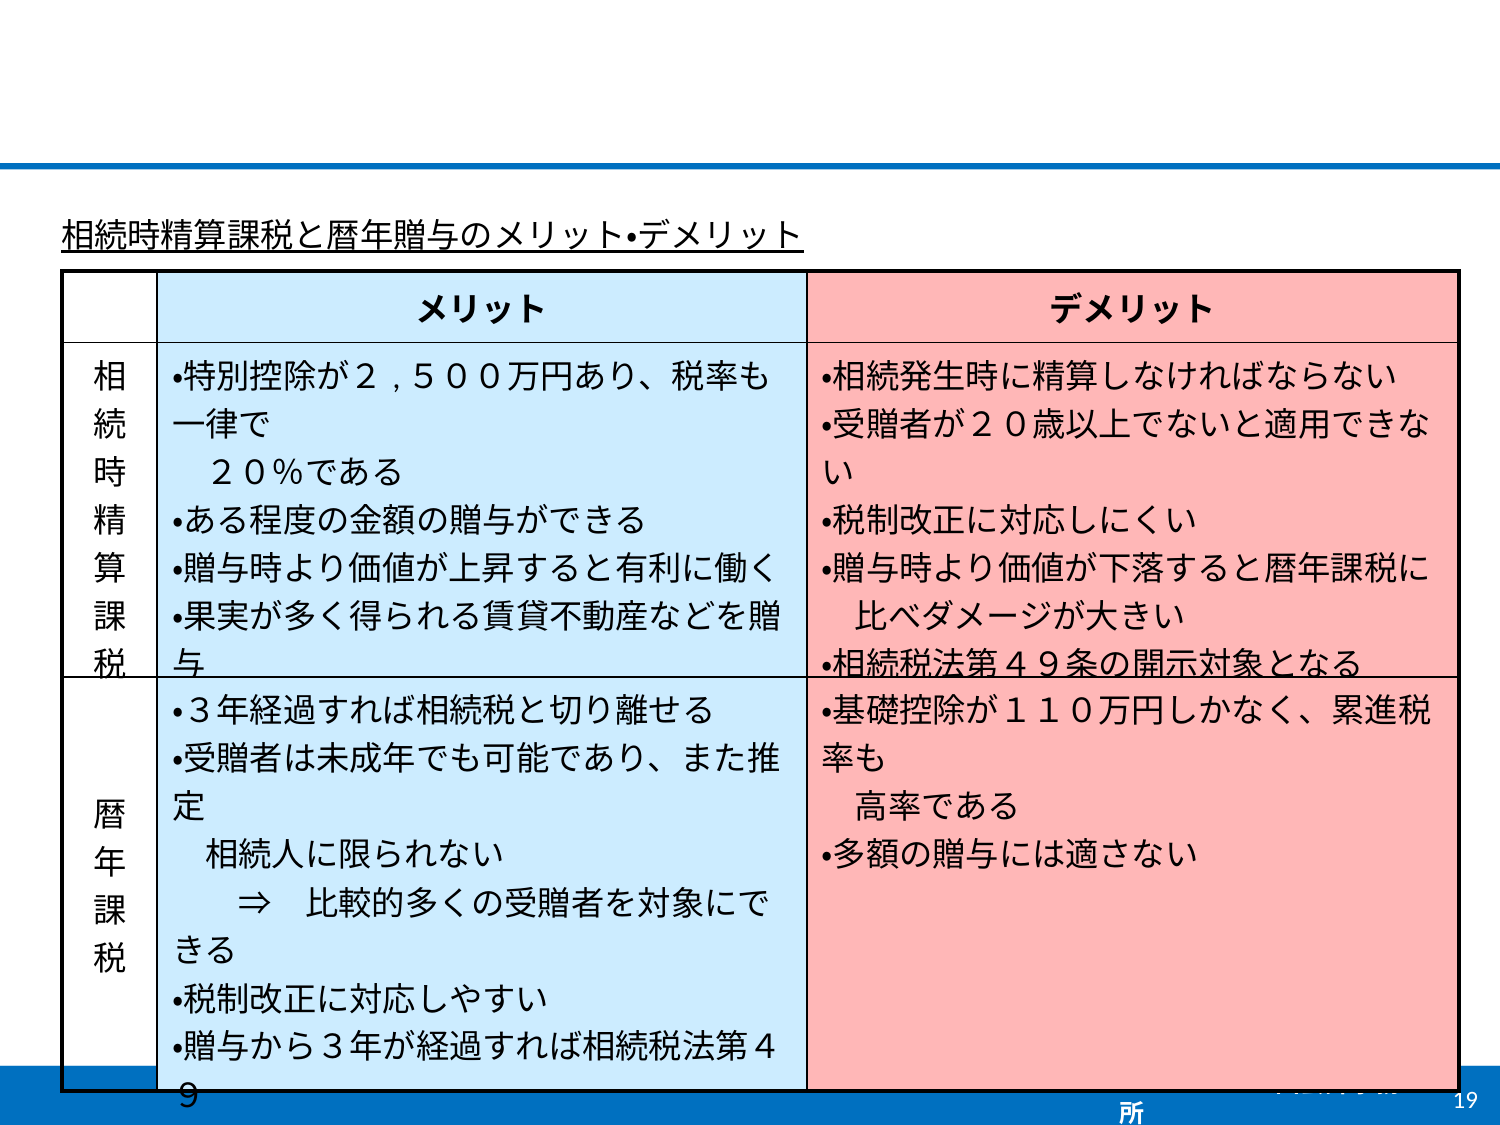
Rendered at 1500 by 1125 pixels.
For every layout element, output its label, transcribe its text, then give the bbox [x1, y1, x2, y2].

table_cell ・３年経過すれば相続税と切り離せる ・受贈者は未成年でも可能であり、また推定 相続人に限られない ⇒ 比較的多くの受贈者を対象にできる ・税制改正に対応しやすい ・贈与から３年が経過すれば相続税法第４９ 条の開示対象とならない [158, 678, 806, 1089]
table_cell 暦年課税 [64, 678, 156, 1089]
text_box 相続時精算課税と暦年贈与のメリット・デメリット [46, 206, 1270, 262]
table_cell ・相続発生時に精算しなければならない ・受贈者が２０歳以上でないと適用できない ・税制改正に対応しにくい ・贈与時より価値が下落すると暦年課税に 比べダメージが大きい ・相続税法第４９条の開示対象となる [808, 343, 1457, 676]
table_header [64, 273, 156, 342]
table_cell ・基礎控除が１１０万円しかなく、累進税率も 高率である ・多額の贈与には適さない [808, 678, 1457, 1089]
table_cell 相続時精算課税 [64, 343, 156, 676]
table_header デメリット [808, 273, 1457, 342]
table_header メリット [158, 273, 806, 342]
table_cell ・特別控除が２,５００万円あり、税率も一律で ２０％である ・ある程度の金額の贈与ができる ・贈与時より価値が上昇すると有利に働く ・果実が多く得られる賃貸不動産などを贈与 すると有利に働く [158, 343, 806, 676]
